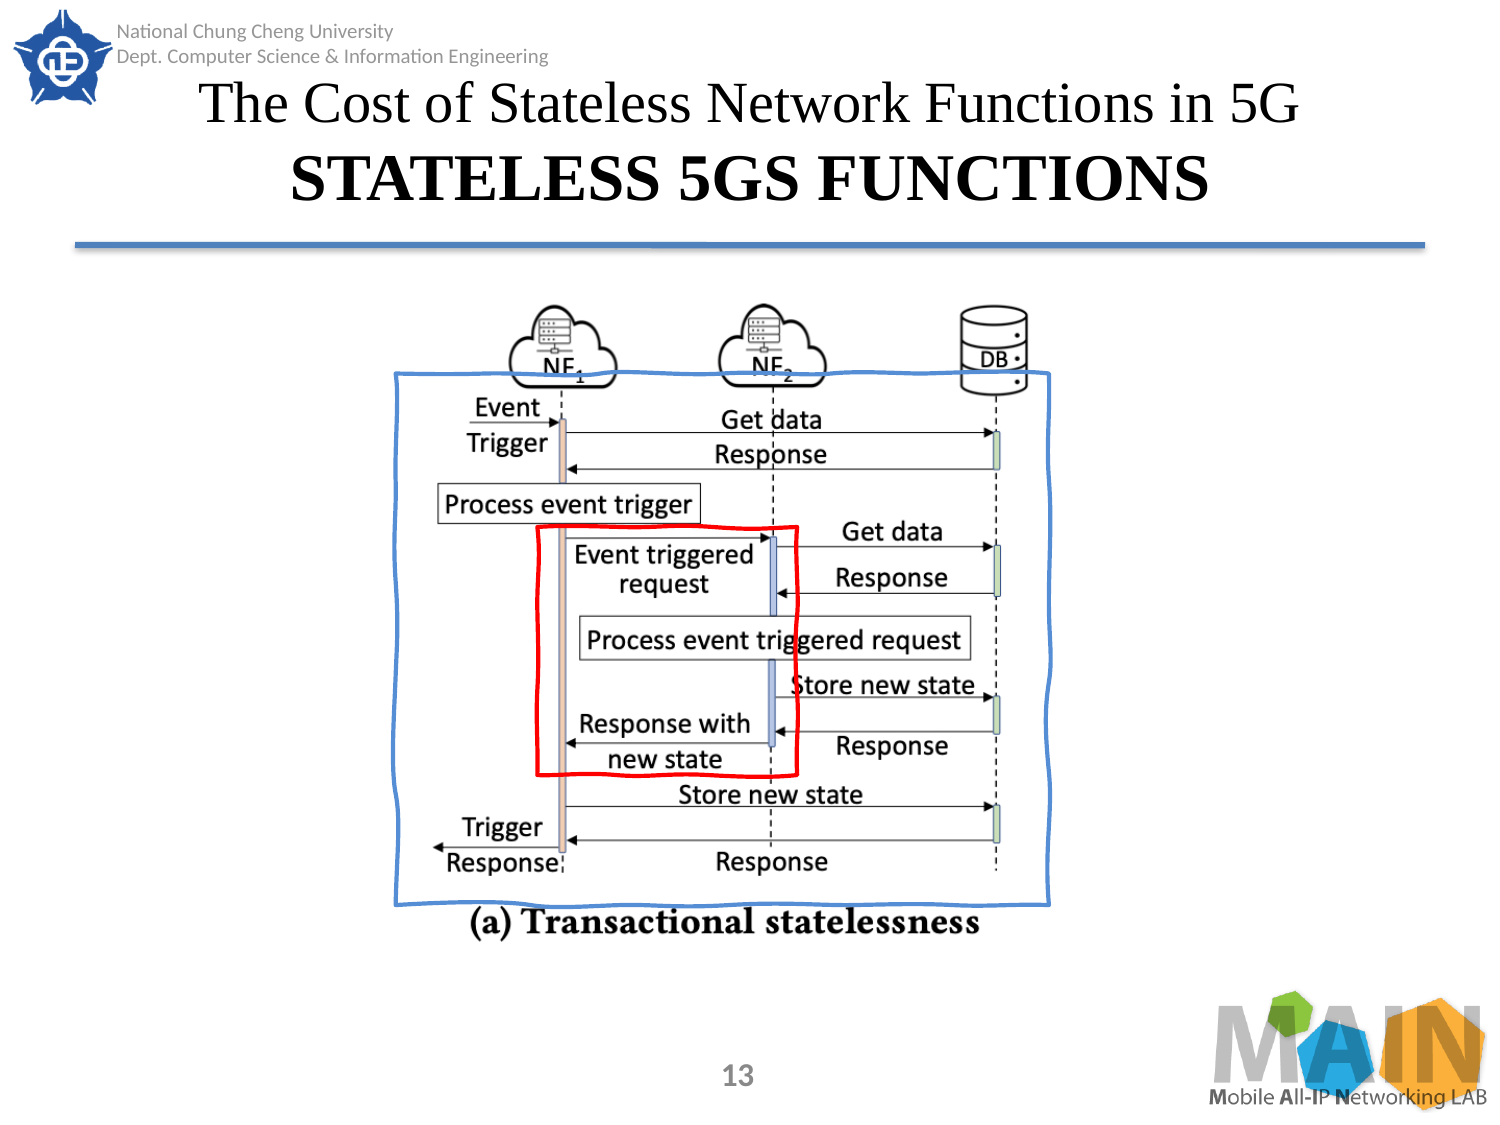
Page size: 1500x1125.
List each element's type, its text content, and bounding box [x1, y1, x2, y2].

picture [0, 0, 126, 113]
text_box [390, 371, 420, 908]
picture [1050, 987, 1488, 1113]
slide_number 13 [562, 1042, 913, 1103]
title The Cost of Stateless Network Functions in 5G STATELESS 5GS FUNCTIONS [75, 45, 1425, 233]
picture [425, 290, 1050, 950]
